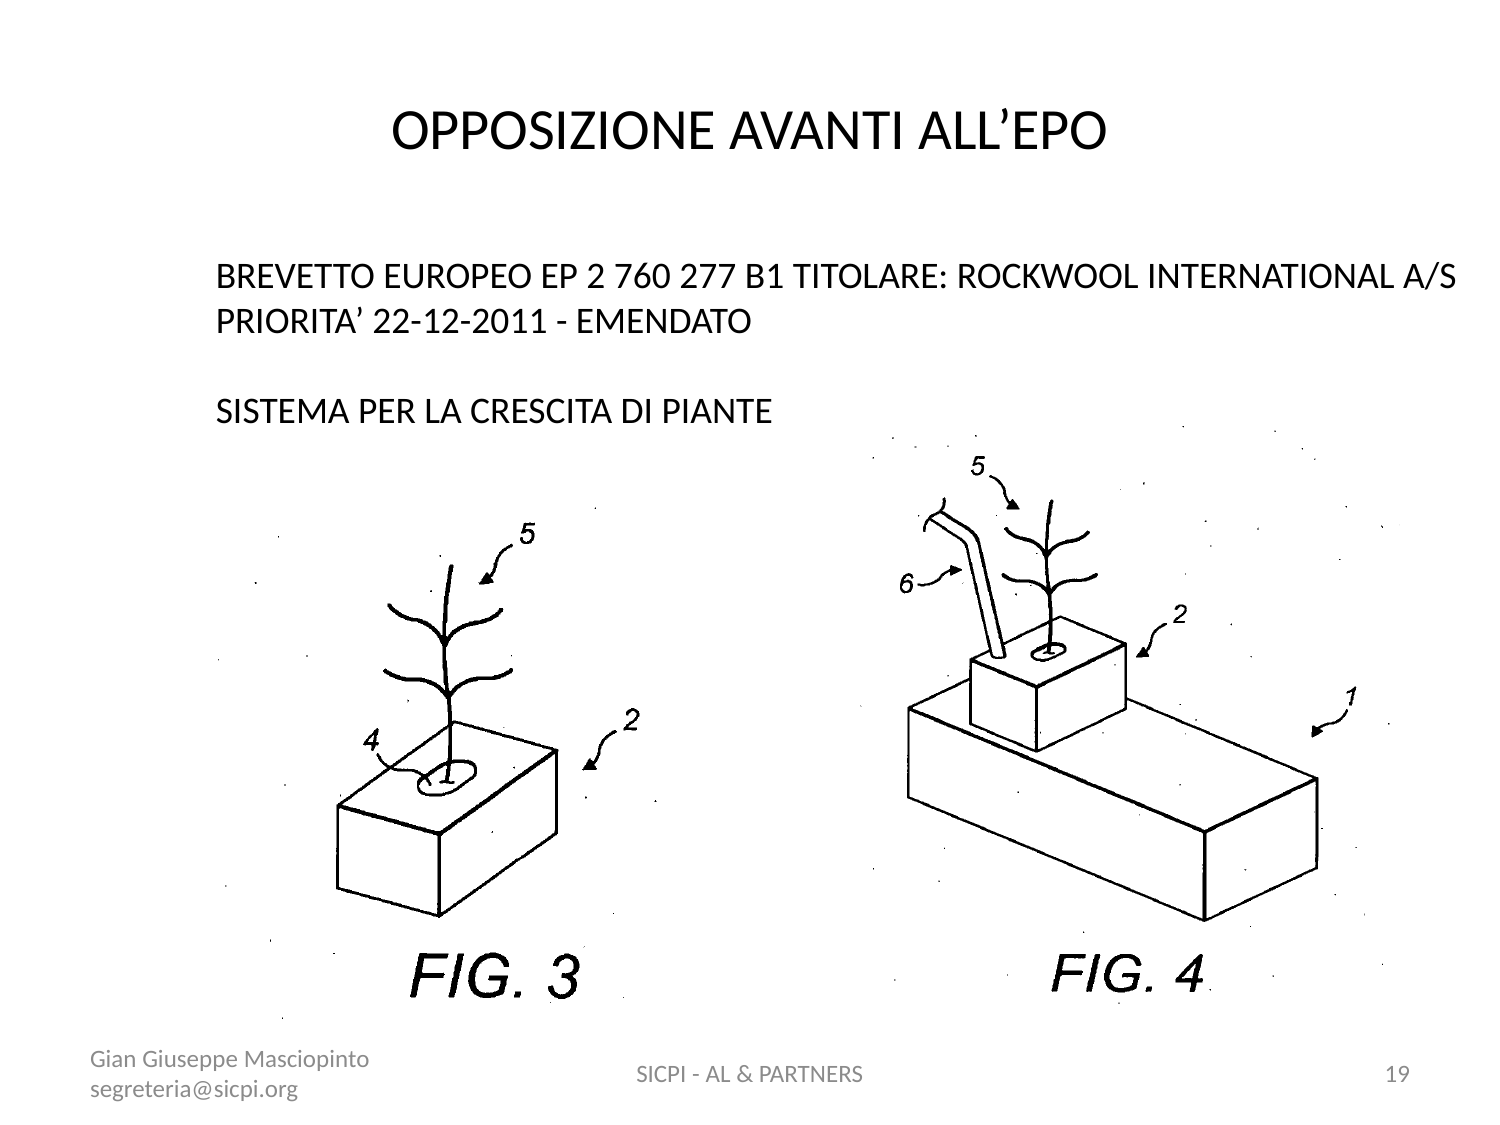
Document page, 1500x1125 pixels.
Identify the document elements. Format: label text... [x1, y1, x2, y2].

slide_number Gian Giuseppe Masciopinto segreteria@sicpi.org [75, 1042, 425, 1103]
title OPPOSIZIONE AVANTI ALL’EPO [75, 45, 1425, 209]
slide_number 19 [1074, 1042, 1425, 1103]
picture [200, 505, 680, 1024]
footer SICPI - AL & PARTNERS [512, 1042, 988, 1103]
text_box BREVETTO EUROPEO EP 2 760 277 B1 TITOLARE: ROCKWOOL INTERNATIONAL A/S PRIORITA’ 22-12-2011 - EMENDATO SISTEMA PER LA CRESCITA DI PIANTE [201, 243, 1473, 439]
picture [860, 420, 1400, 1008]
